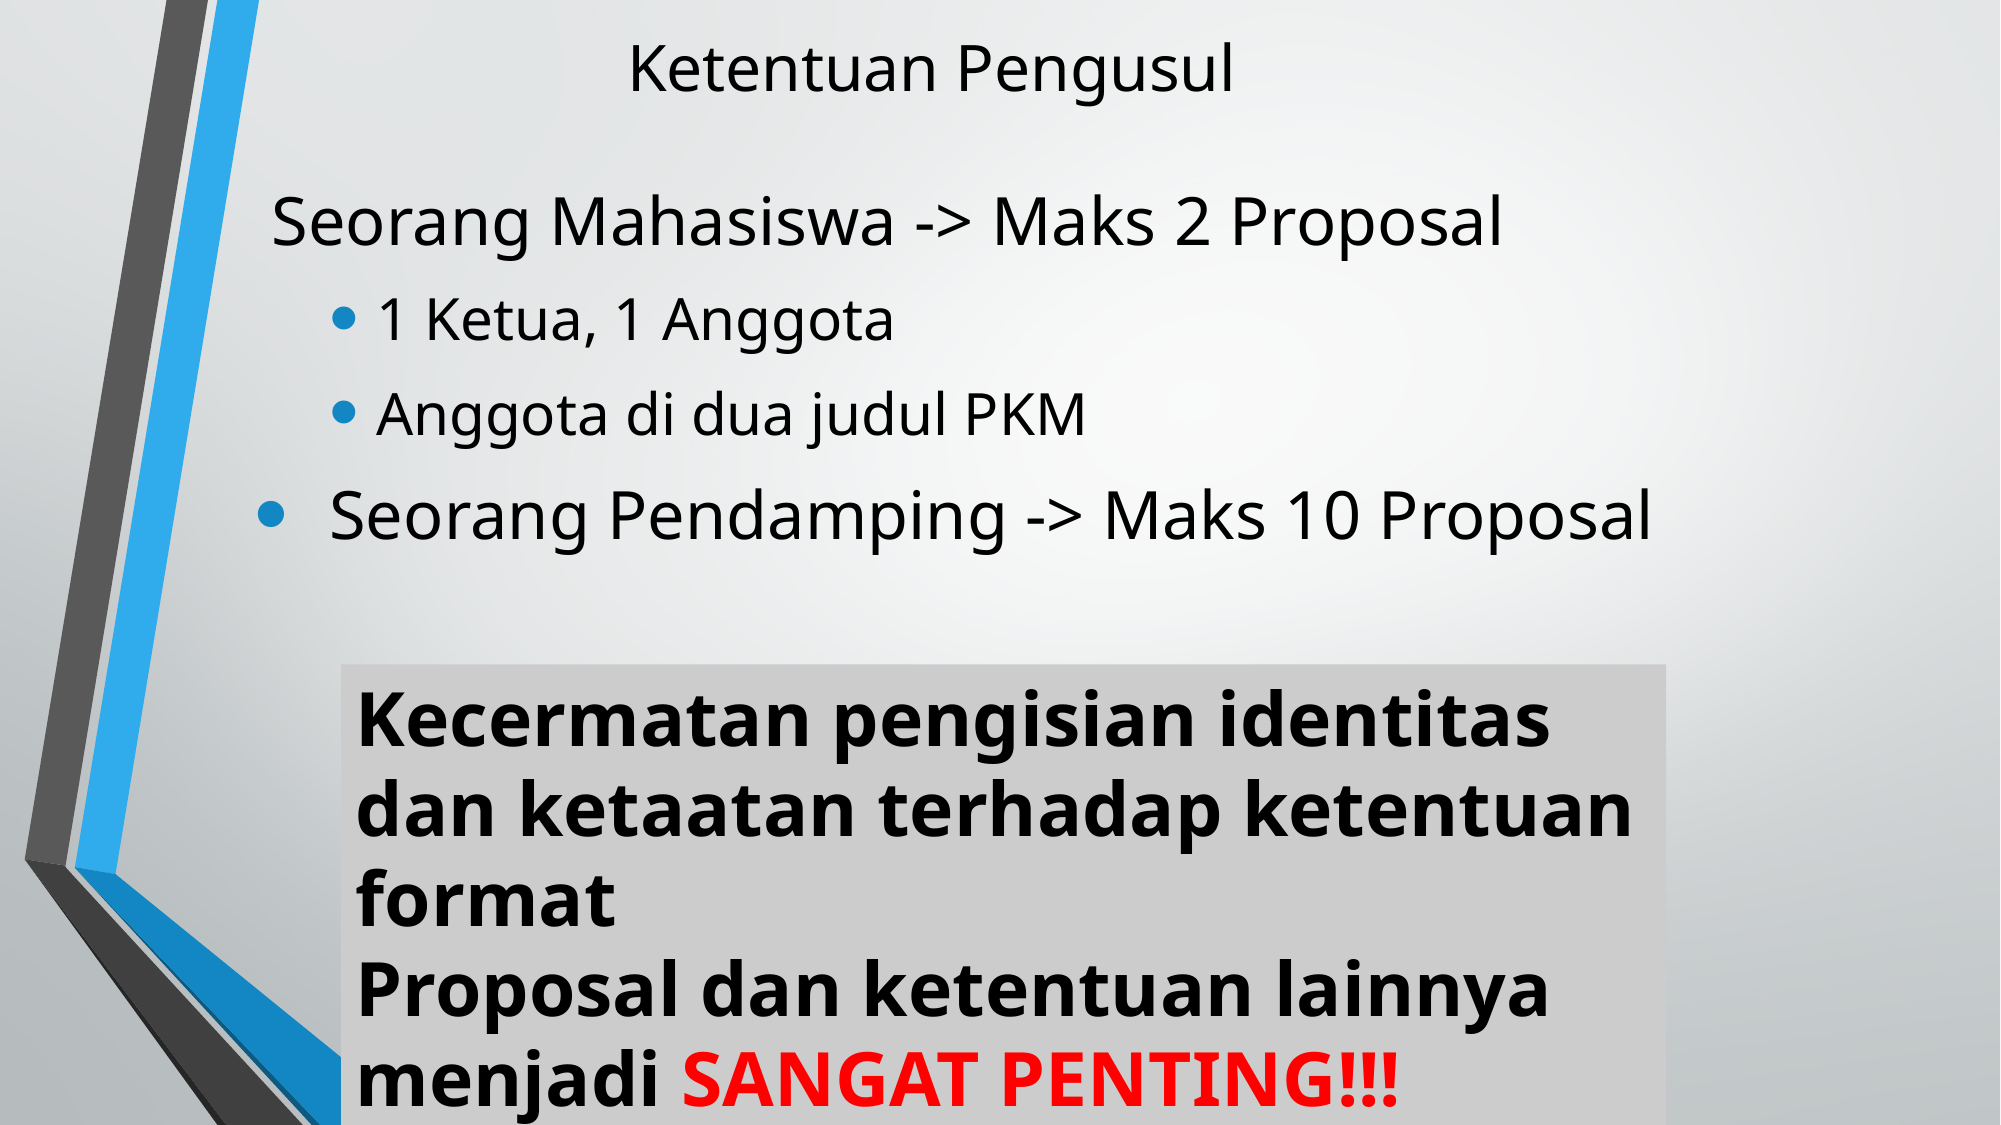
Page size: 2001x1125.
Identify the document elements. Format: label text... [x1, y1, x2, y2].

title Ketentuan Pengusul [350, 20, 1513, 113]
list Seorang Mahasiswa -> Maks 2 Proposal 1 Ketua, 1 Anggota Anggota di dua judul PKM Seorang Pendamping -> Maks 10 Proposal [239, 147, 1768, 584]
text_box Kecermatan pengisian identitas dan ketaatan terhadap ketentuan format Proposal dan ketentuan lainnya menjadi SANGAT PENTING!!! [341, 664, 1667, 1125]
